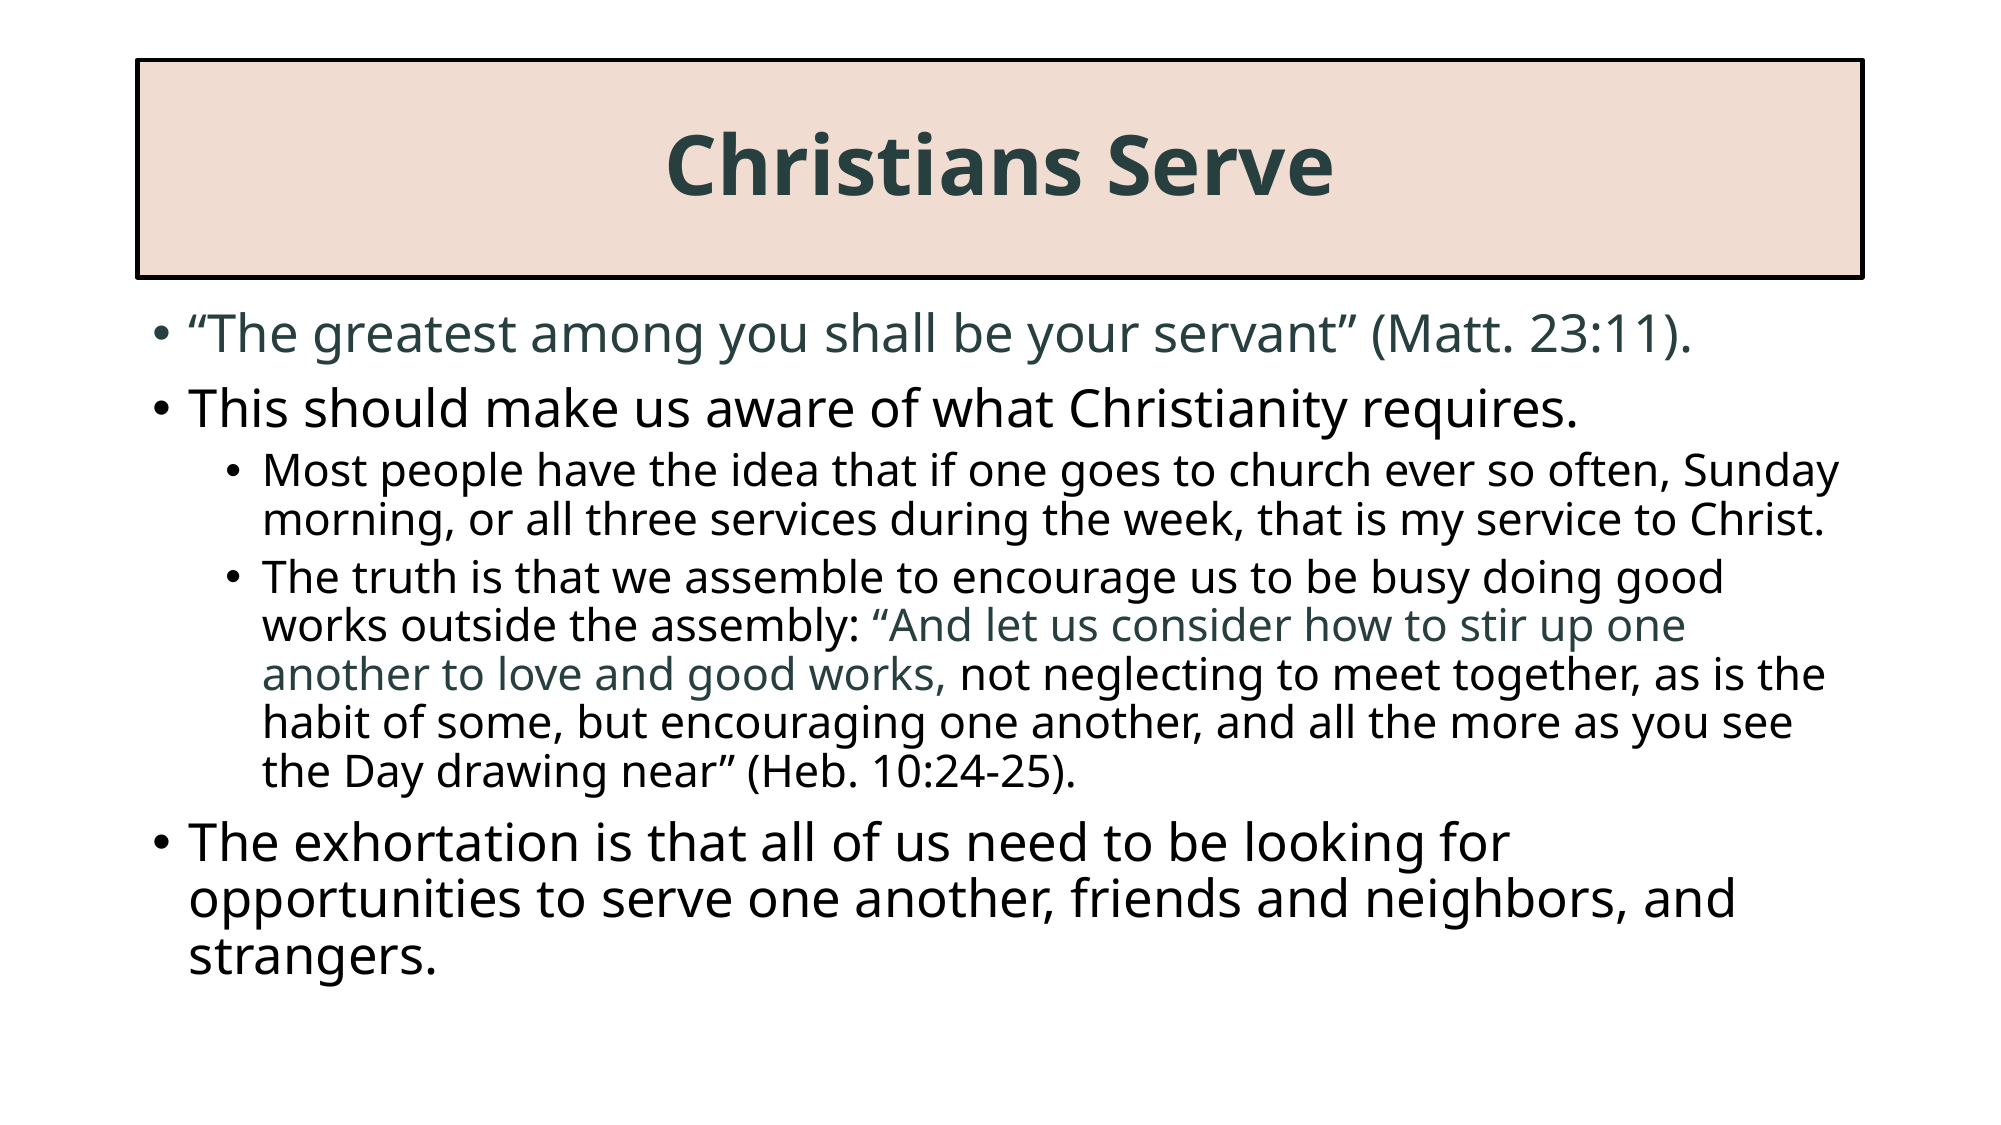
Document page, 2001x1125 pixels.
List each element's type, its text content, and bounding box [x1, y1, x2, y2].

list “The greatest among you shall be your servant” (Matt. 23:11). This should make us aware of what Christianity requires. Most people have the idea that if one goes to church ever so often, Sunday morning, or all three services during the week, that is my service to Christ. The truth is that we assemble to encourage us to be busy doing good works outside the assembly: “And let us consider how to stir up one another to love and good works, not neglecting to meet together, as is the habit of some, but encouraging one another, and all the more as you see the Day drawing near” (Heb. 10:24-25). The exhortation is that all of us need to be looking for opportunities to serve one another, friends and neighbors, and strangers. [137, 299, 1863, 1014]
title Christians Serve [135, 58, 1865, 280]
